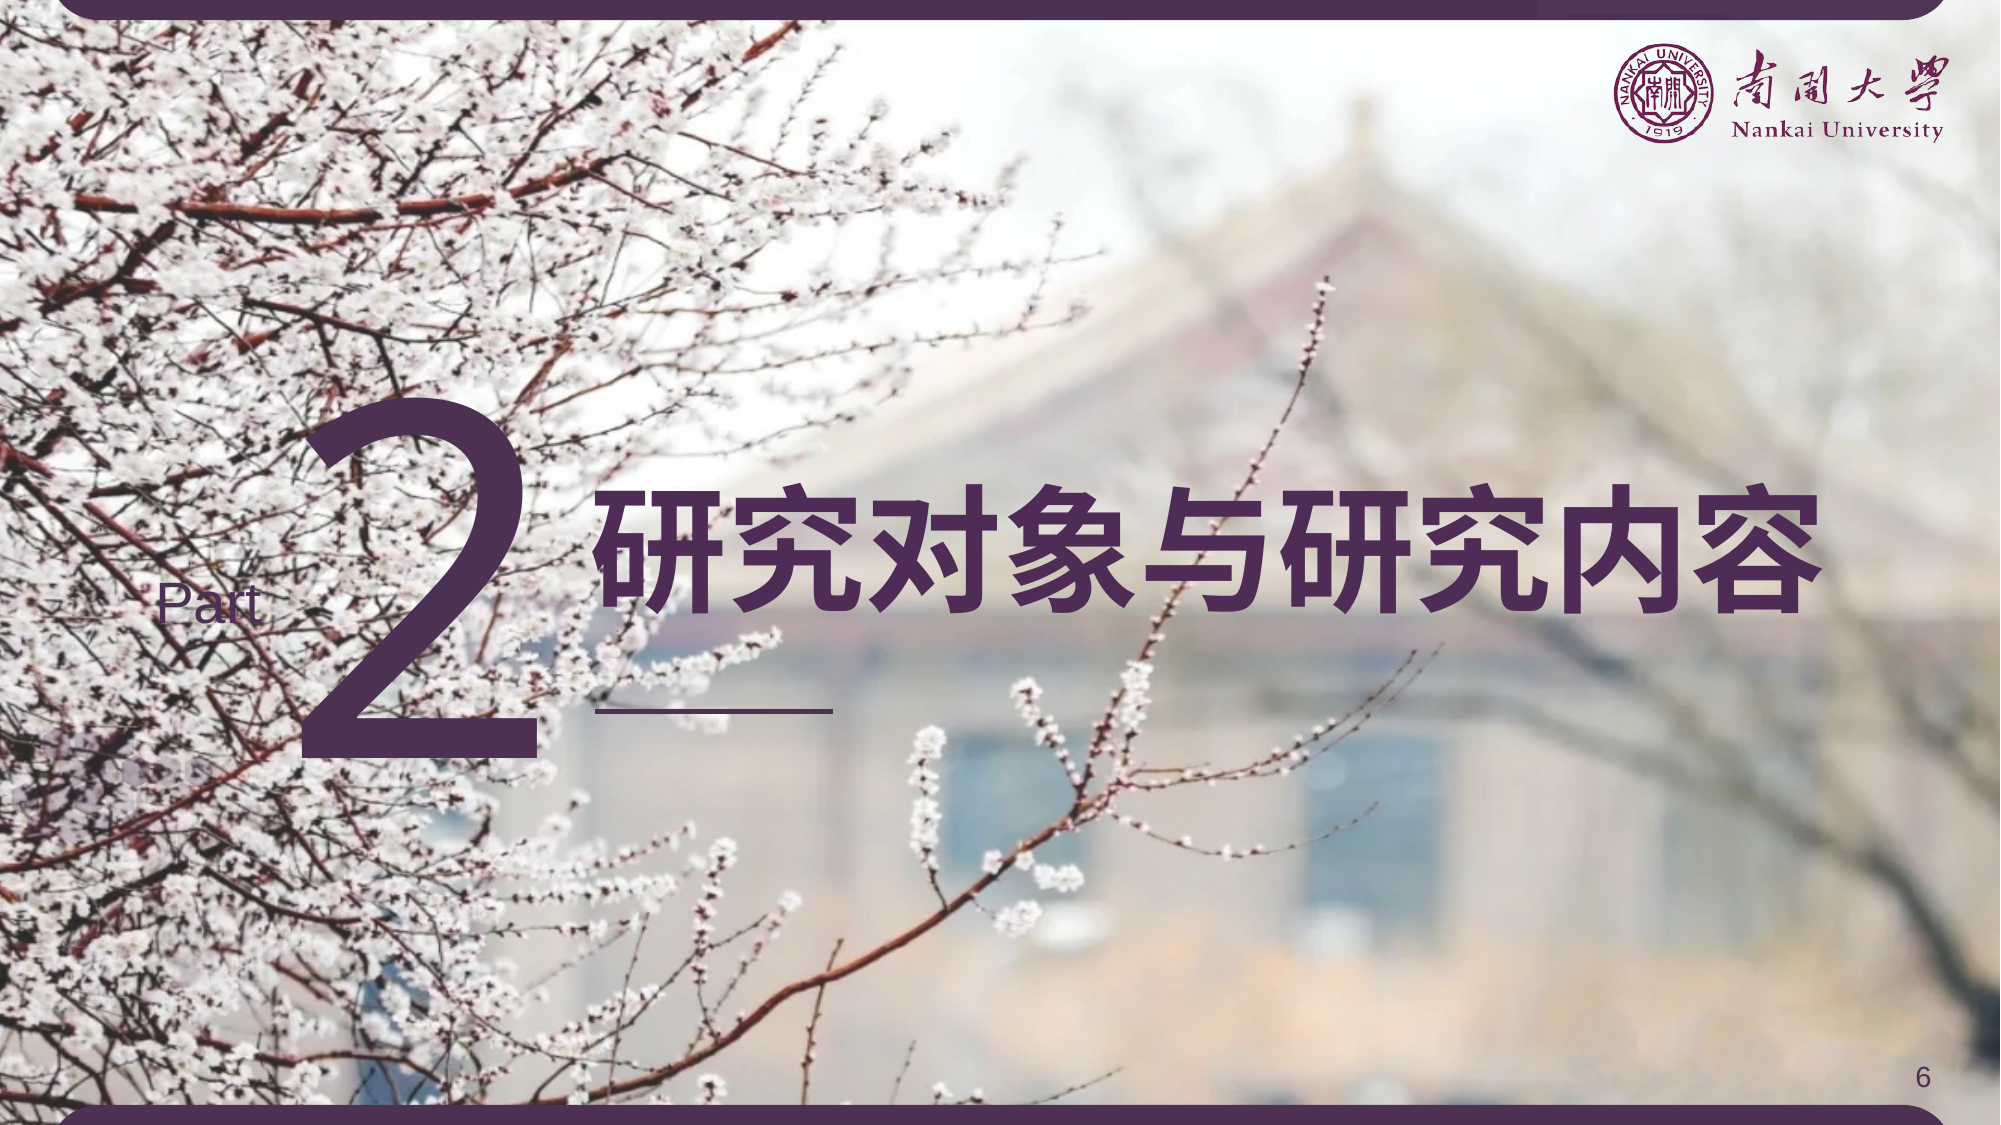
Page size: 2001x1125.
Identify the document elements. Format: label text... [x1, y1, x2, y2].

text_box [11, 728, 213, 844]
text_box 研究对象与研究内容 [574, 457, 1843, 802]
text_box Part [140, 557, 277, 643]
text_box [0, 0, 2000, 1125]
picture [1538, 0, 1984, 242]
text_box 2 [263, 253, 578, 866]
